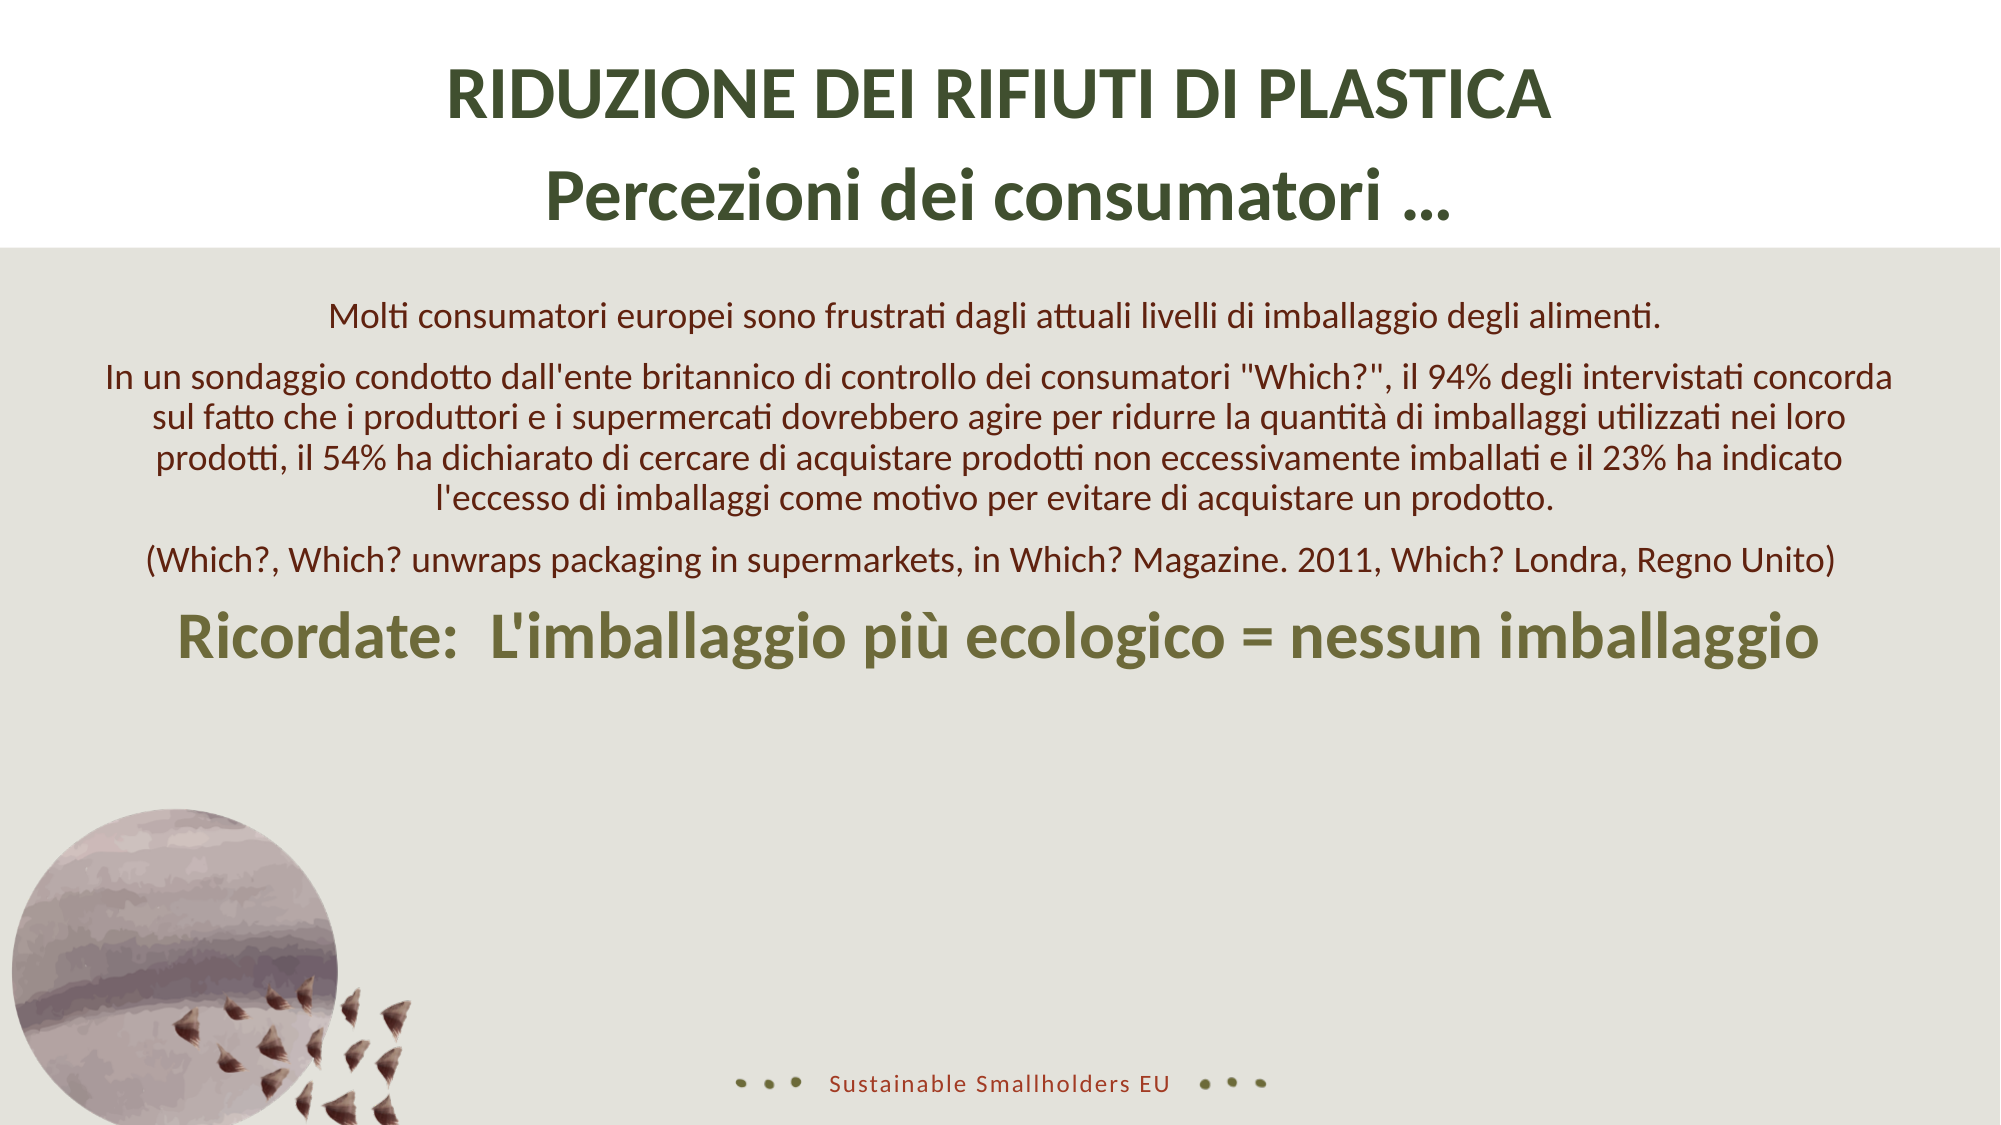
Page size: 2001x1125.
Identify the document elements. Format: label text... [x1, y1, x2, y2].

list Molti consumatori europei sono frustrati dagli attuali livelli di imballaggio degli alimenti. In un sondaggio condotto dall'ente britannico di controllo dei consumatori "Which?", il 94% degli intervistati concorda sul fatto che i produttori e i supermercati dovrebbero agire per ridurre la quantità di imballaggi utilizzati nei loro prodotti, il 54% ha dichiarato di cercare di acquistare prodotti non eccessivamente imballati e il 23% ha indicato l'eccesso di imballaggi come motivo per evitare di acquistare un prodotto. (Which?, Which? unwraps packaging in supermarkets, in Which? Magazine. 2011, Which? Londra, Regno Unito) Ricordate: L'imballaggio più ecologico = nessun imballaggio [73, 288, 1927, 921]
picture [1196, 1047, 1270, 1120]
picture [732, 1046, 805, 1120]
picture [1, 735, 475, 1125]
list RIDUZIONE DEI RIFIUTI DI PLASTICA Percezioni dei consumatori … [73, 46, 1927, 142]
